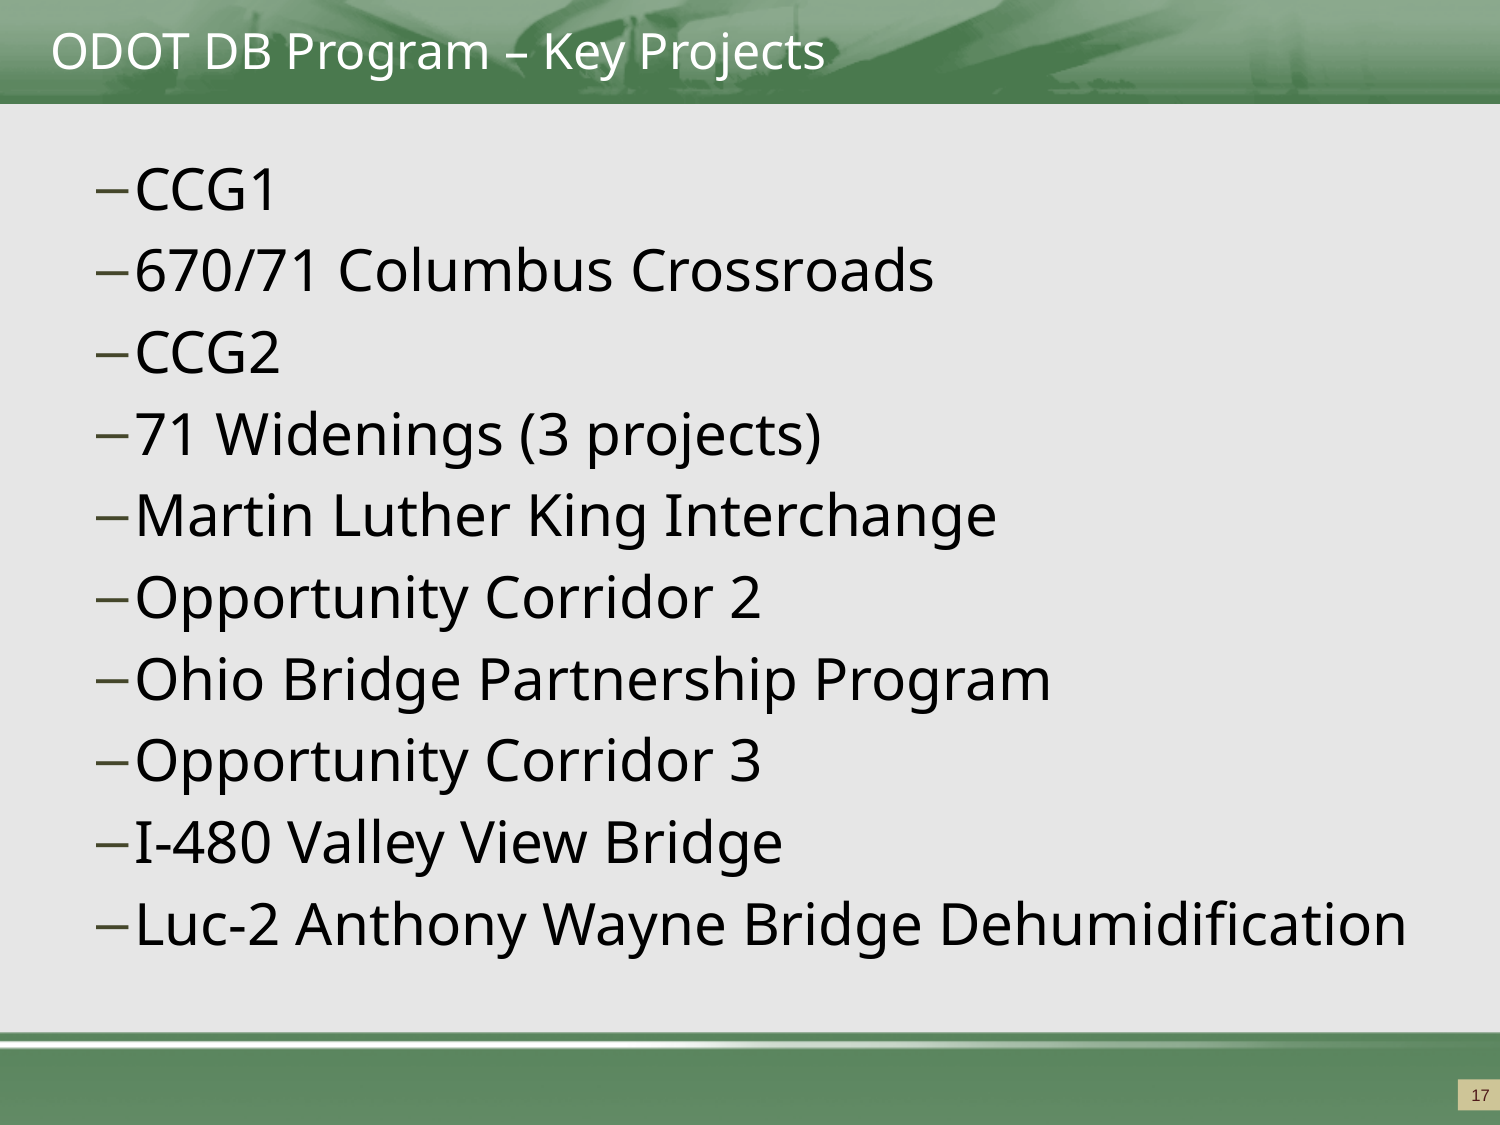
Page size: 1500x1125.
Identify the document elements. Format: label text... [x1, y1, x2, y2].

list CCG1 670/71 Columbus Crossroads CCG2 71 Widenings (3 projects) Martin Luther King Interchange Opportunity Corridor 2 Ohio Bridge Partnership Program Opportunity Corridor 3 I-480 Valley View Bridge Luc-2 Anthony Wayne Bridge Dehumidification [50, 151, 1441, 993]
slide_number 17 [1455, 1079, 1490, 1111]
title ODOT DB Program – Key Projects [50, 12, 1421, 89]
